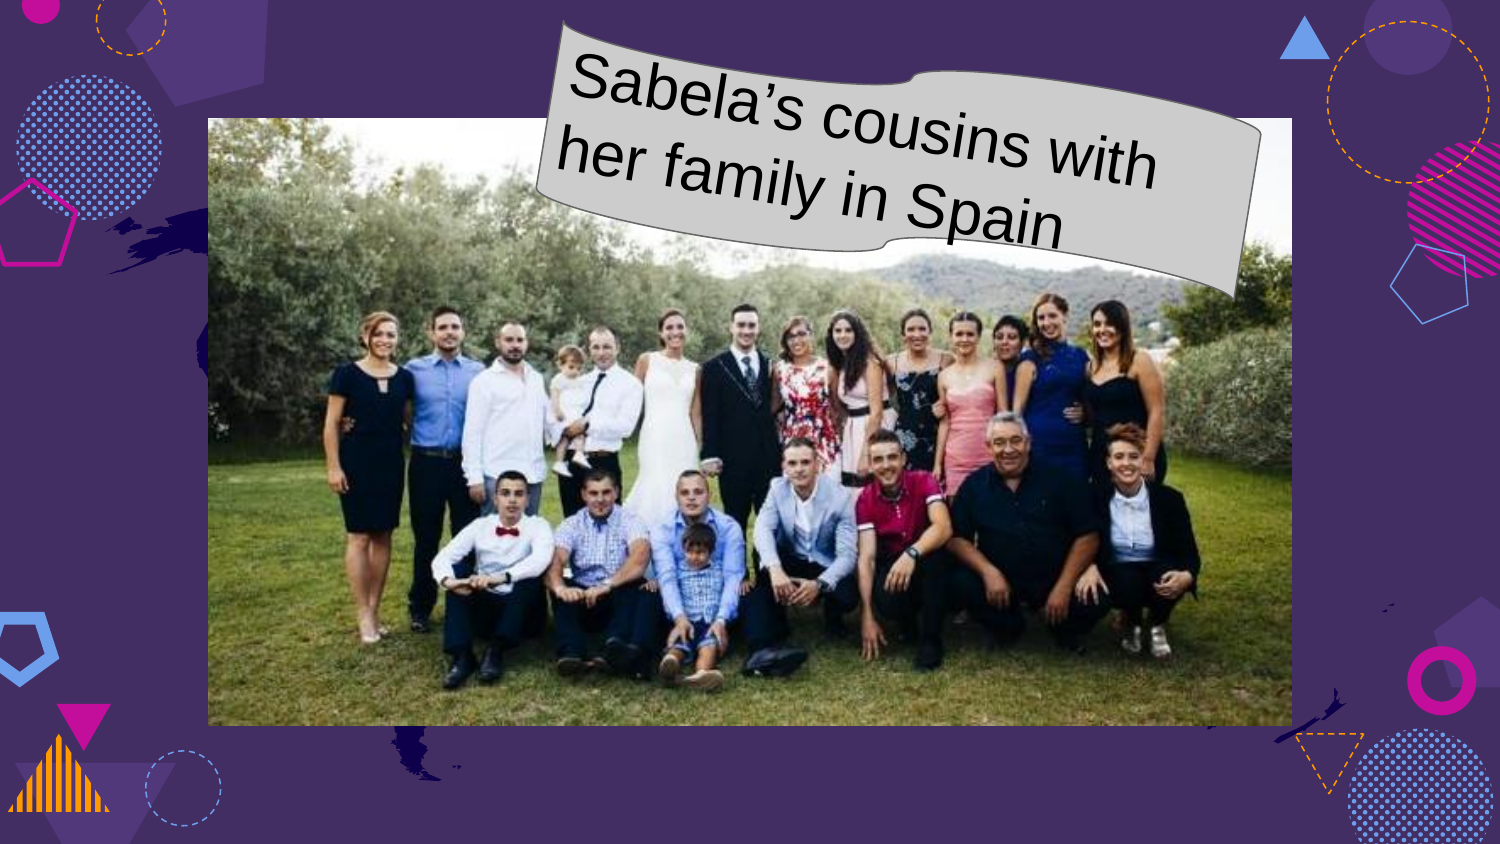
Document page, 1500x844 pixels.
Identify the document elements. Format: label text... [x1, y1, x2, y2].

text_box [451, 764, 462, 770]
text_box [105, 208, 203, 276]
picture [208, 117, 1292, 726]
text_box Sabela’s cousins with her family in Spain [547, 20, 1227, 116]
text_box [196, 330, 203, 370]
text_box [1273, 687, 1348, 744]
text_box [390, 734, 442, 782]
